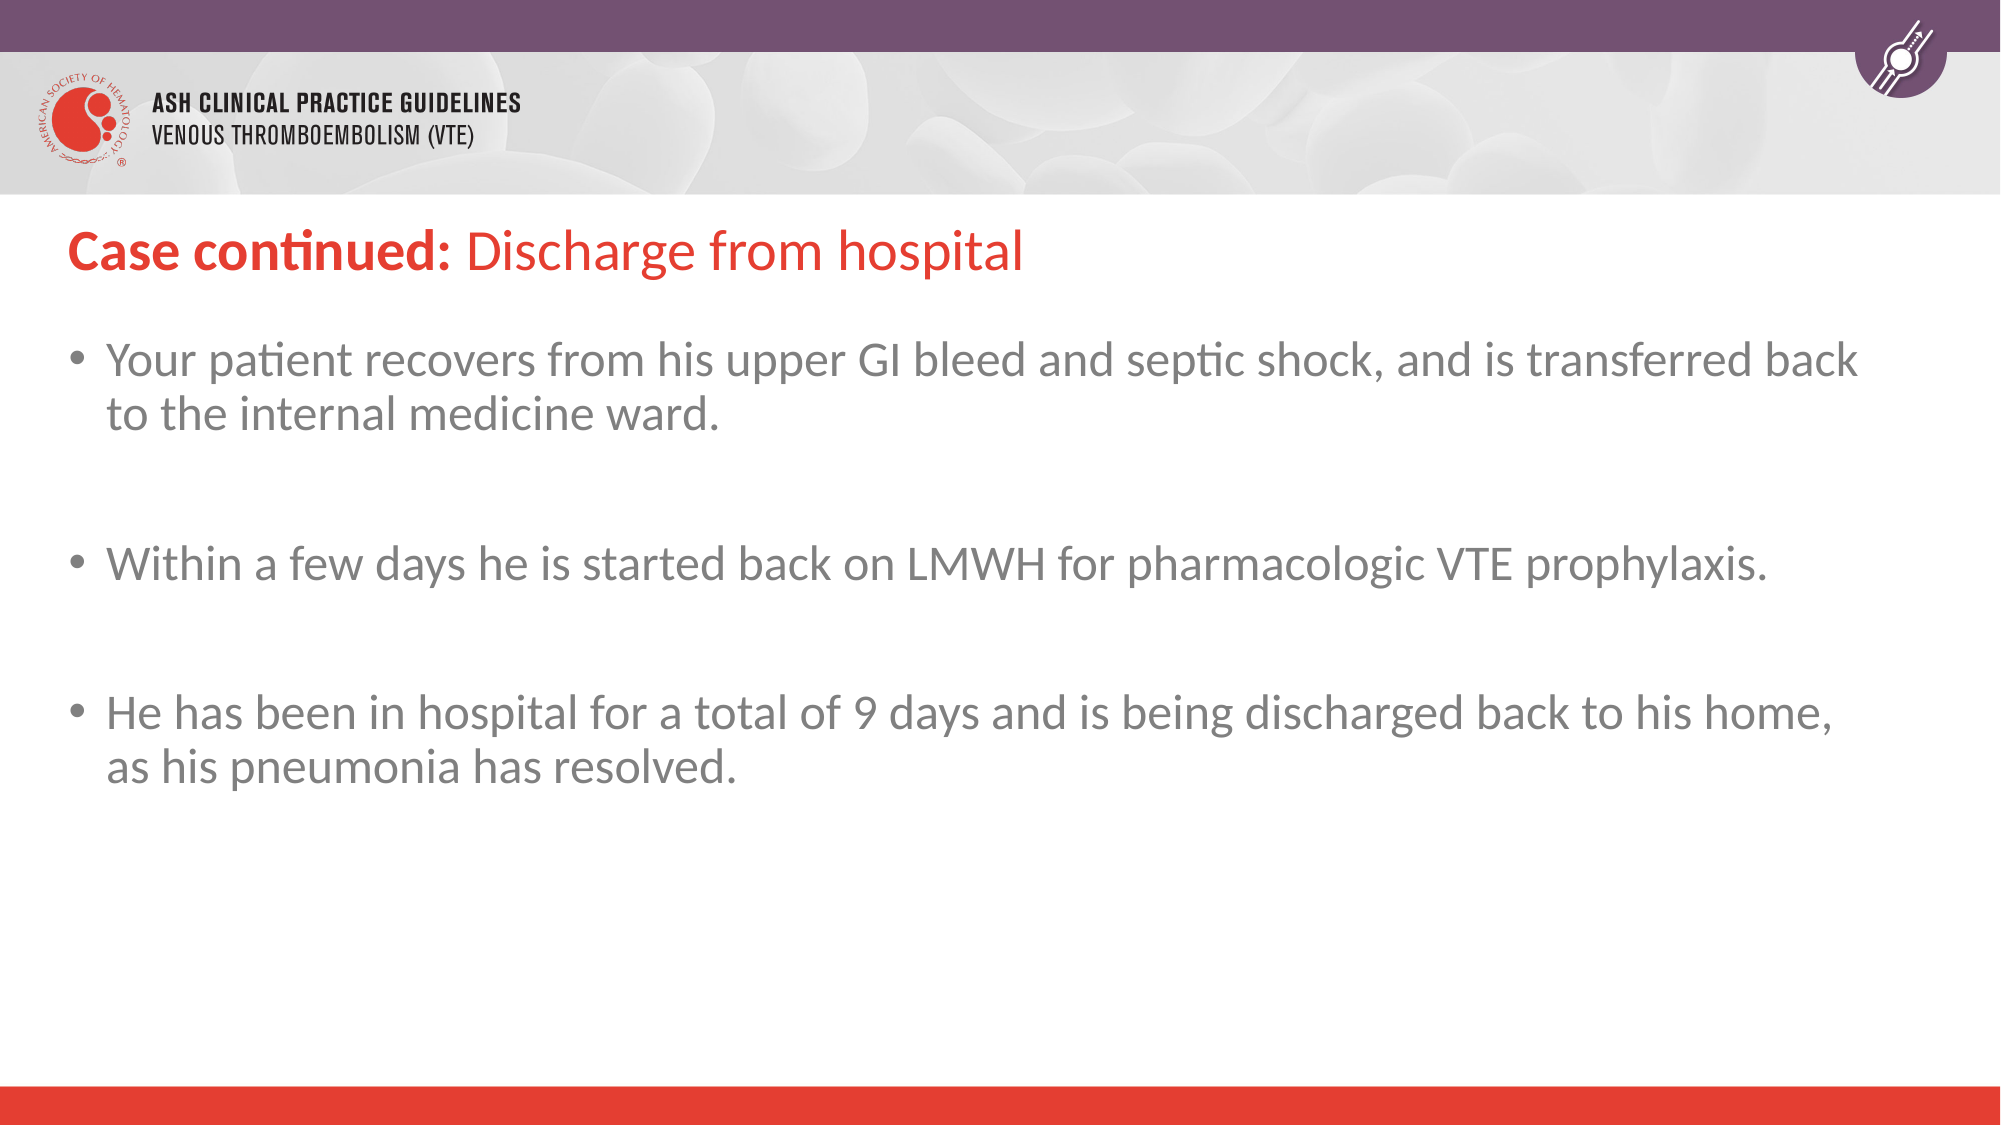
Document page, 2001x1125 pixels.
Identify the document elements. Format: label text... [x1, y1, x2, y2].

list Your patient recovers from his upper GI bleed and septic shock, and is transferred back to the internal medicine ward. Within a few days he is started back on LMWH for pharmacologic VTE prophylaxis. He has been in hospital for a total of 9 days and is being discharged back to his home, as his pneumonia has resolved. [68, 333, 1869, 983]
picture [0, 0, 2001, 1125]
title Case continued: Discharge from hospital [68, 219, 1869, 289]
